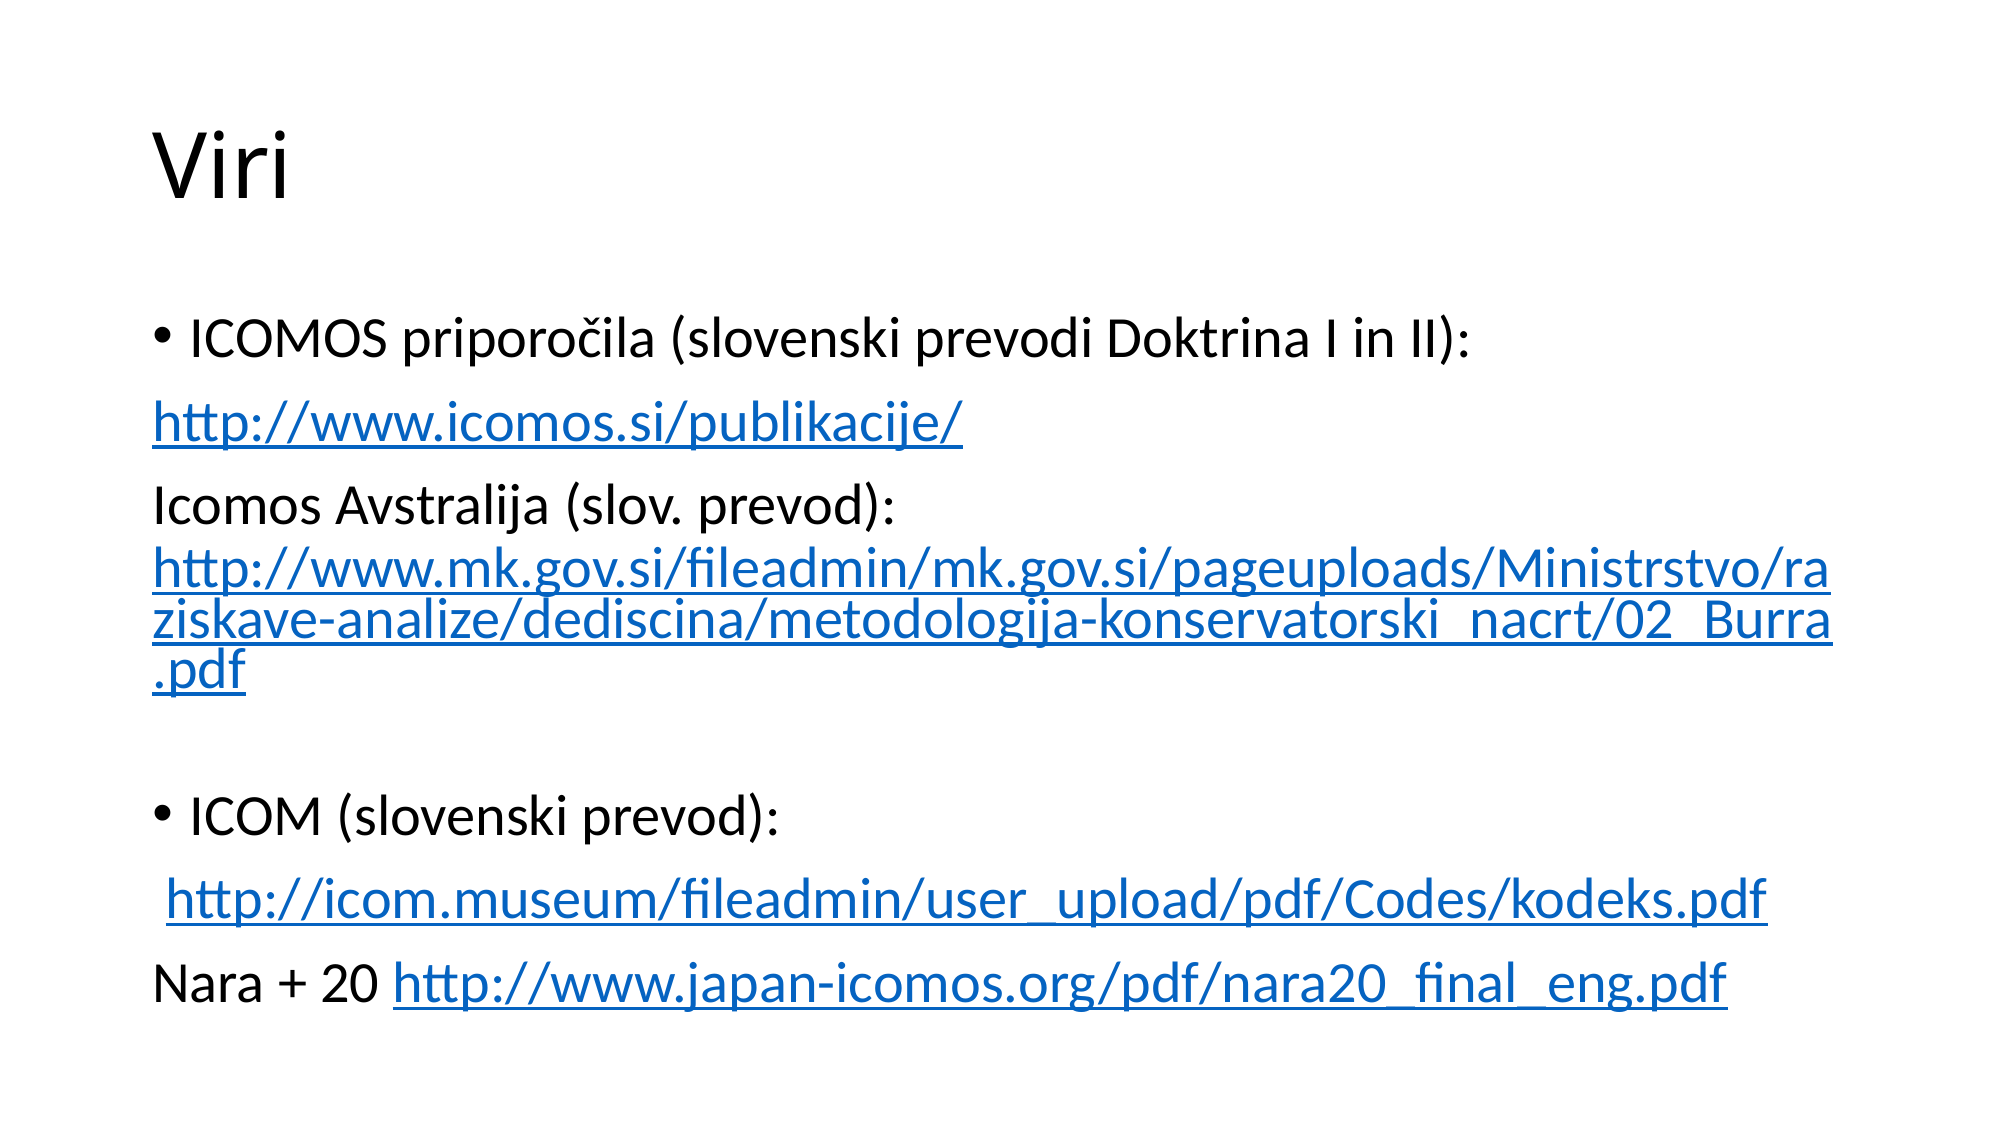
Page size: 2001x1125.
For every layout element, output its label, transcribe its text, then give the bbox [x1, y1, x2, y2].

title Viri [137, 59, 1863, 278]
list ICOMOS priporočila (slovenski prevodi Doktrina I in II): http://www.icomos.si/publikacije/ Icomos Avstralija (slov. prevod): http://www.mk.gov.si/fileadmin/mk.gov.si/pageuploads/Ministrstvo/raziskave-analize/dediscina/metodologija-konservatorski_nacrt/02_Burra.pdf ICOM (slovenski prevod): http://icom.museum/fileadmin/user_upload/pdf/Codes/kodeks.pdf Nara + 20 http://www.japan-icomos.org/pdf/nara20_final_eng.pdf [137, 299, 1863, 1014]
